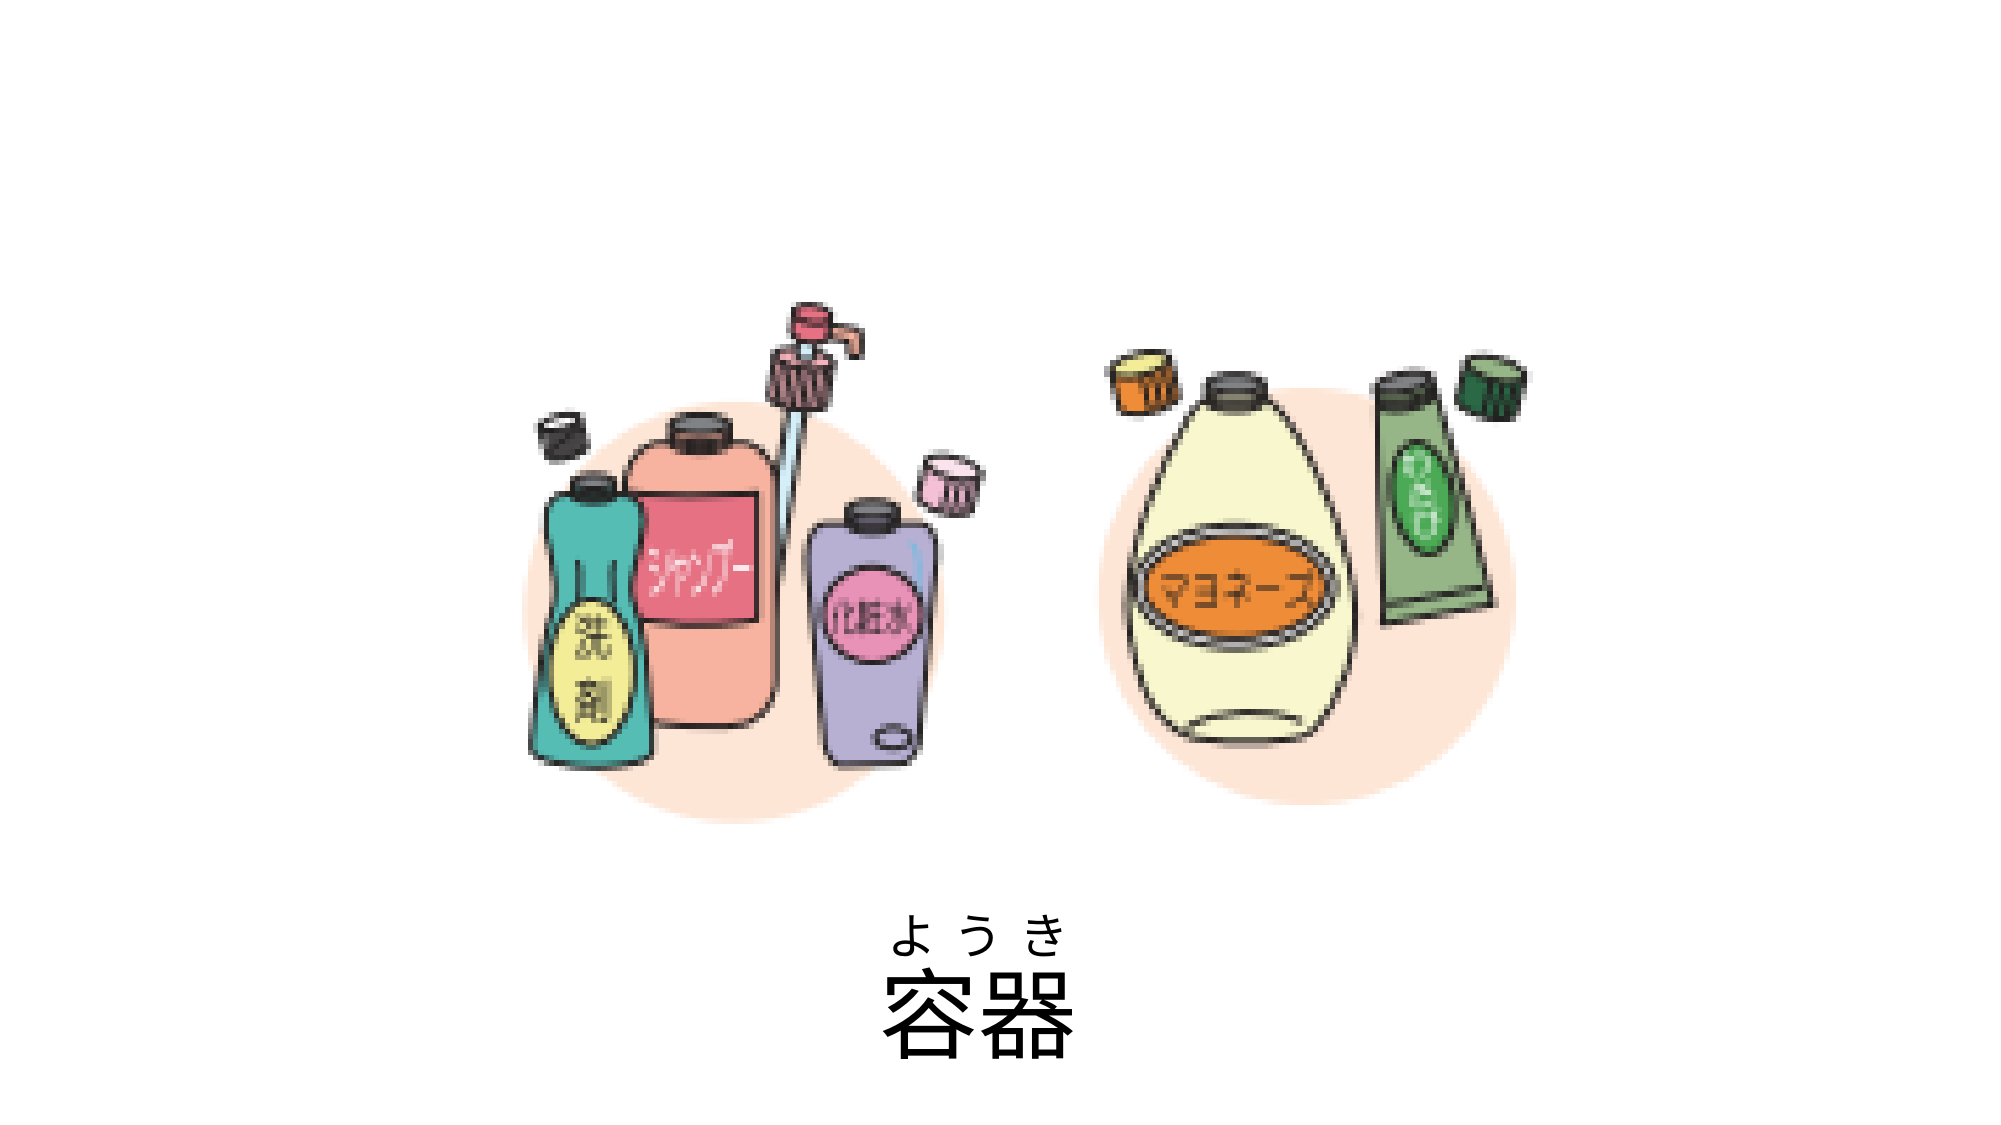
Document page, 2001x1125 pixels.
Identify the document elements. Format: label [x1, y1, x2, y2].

text_box [879, 899, 1530, 1125]
picture [444, 281, 1595, 840]
